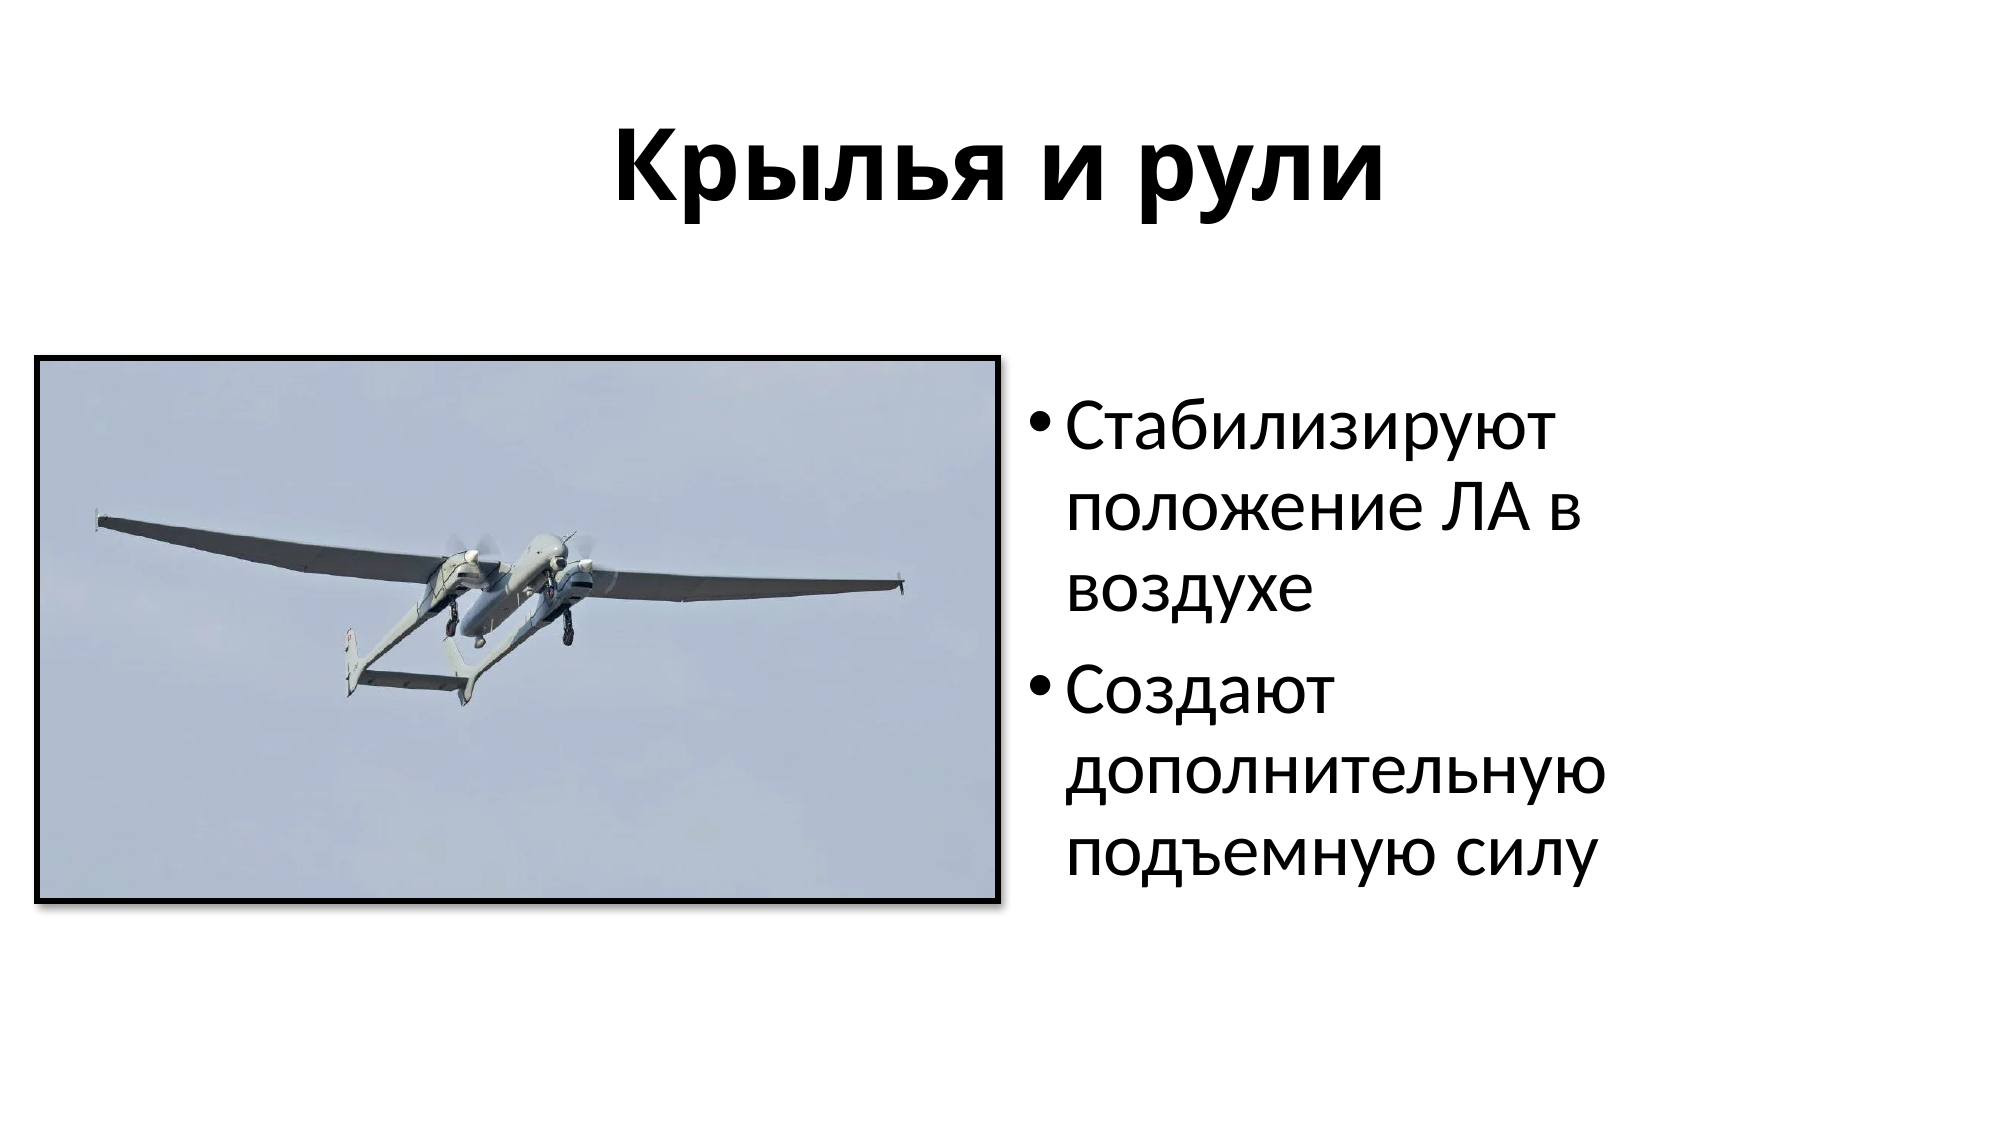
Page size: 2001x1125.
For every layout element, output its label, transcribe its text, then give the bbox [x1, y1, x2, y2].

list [40, 361, 995, 899]
list Стабилизируют положение ЛА в воздухе Создают дополнительную подъемную силу [1012, 377, 1863, 1014]
title Крылья и рули [137, 59, 1863, 278]
